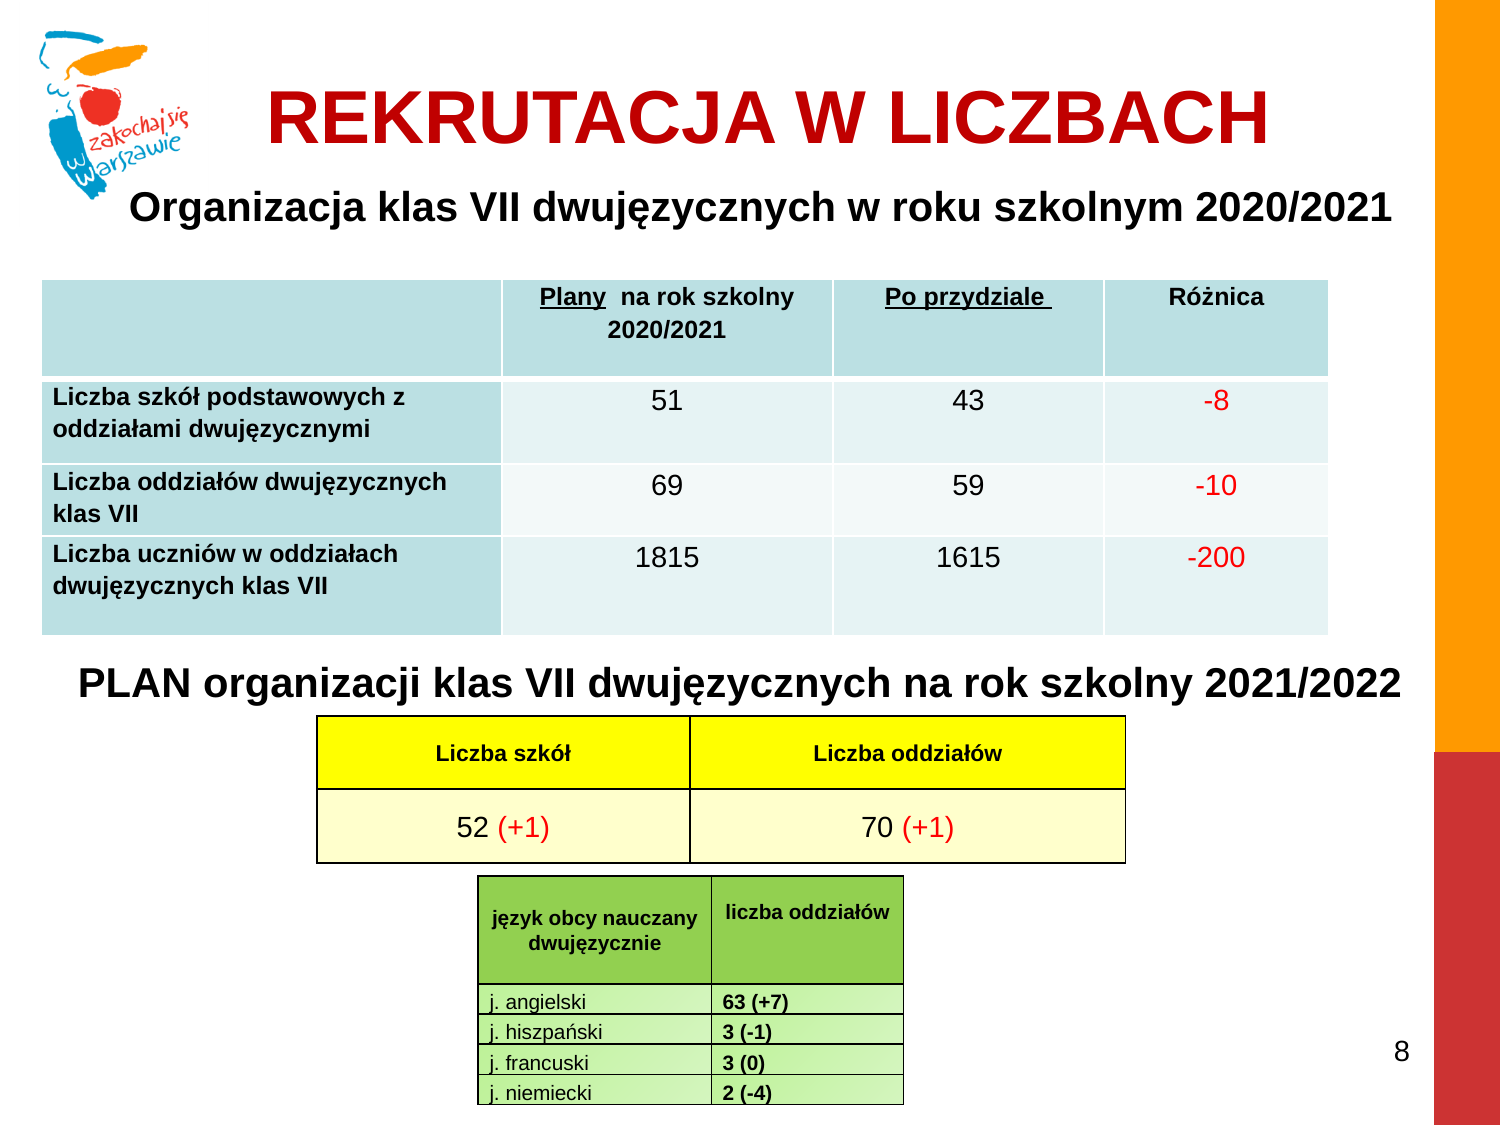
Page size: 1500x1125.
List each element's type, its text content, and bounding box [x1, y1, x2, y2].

table_cell Liczba uczniów w oddziałach dwujęzycznych klas VII [42, 537, 501, 635]
table_cell 1615 [834, 537, 1103, 635]
table_cell 2 (-4) [712, 1075, 903, 1104]
table_header Liczba oddziałów [691, 717, 1125, 788]
table_cell 1815 [503, 537, 832, 635]
picture [1434, 0, 1500, 1125]
table_cell -8 [1105, 382, 1328, 463]
table_cell 69 [503, 465, 832, 535]
table_cell 3 (0) [712, 1045, 903, 1074]
text_box Organizacja klas VII dwujęzycznych w roku szkolnym 2020/2021 [114, 172, 1427, 238]
table_header Po przydziale [834, 280, 1103, 376]
table_cell Liczba szkół podstawowych z oddziałami dwujęzycznymi [42, 382, 501, 463]
title REKRUTACJA W LICZBACH [213, 42, 1330, 172]
table_header Liczba szkół [318, 717, 689, 788]
table_cell j. hiszpański [479, 1015, 711, 1043]
table_cell 43 [834, 382, 1103, 463]
table_cell 3 (-1) [712, 1015, 903, 1043]
picture [19, 2, 209, 228]
table_cell 63 (+7) [712, 985, 903, 1013]
text_box 8 [1074, 1024, 1425, 1103]
table_header Plany na rok szkolny 2020/2021 [503, 280, 832, 376]
table_cell 51 [503, 382, 832, 463]
table_cell -200 [1105, 537, 1328, 635]
text_box PLAN organizacji klas VII dwujęzycznych na rok szkolny 2021/2022 [22, 648, 1429, 714]
table_cell j. angielski [479, 985, 711, 1013]
table_cell 70 (+1) [691, 790, 1125, 862]
table_header liczba oddziałów [712, 877, 903, 983]
table_header język obcy nauczany dwujęzycznie [479, 877, 711, 983]
table_cell 59 [834, 465, 1103, 535]
table_cell j. niemiecki [479, 1075, 711, 1104]
table_cell 52 (+1) [318, 790, 689, 862]
table_header [42, 280, 501, 376]
table_cell j. francuski [479, 1045, 711, 1074]
table_cell -10 [1105, 465, 1328, 535]
table_cell Liczba oddziałów dwujęzycznych klas VII [42, 465, 501, 535]
table_header Różnica [1105, 280, 1328, 376]
